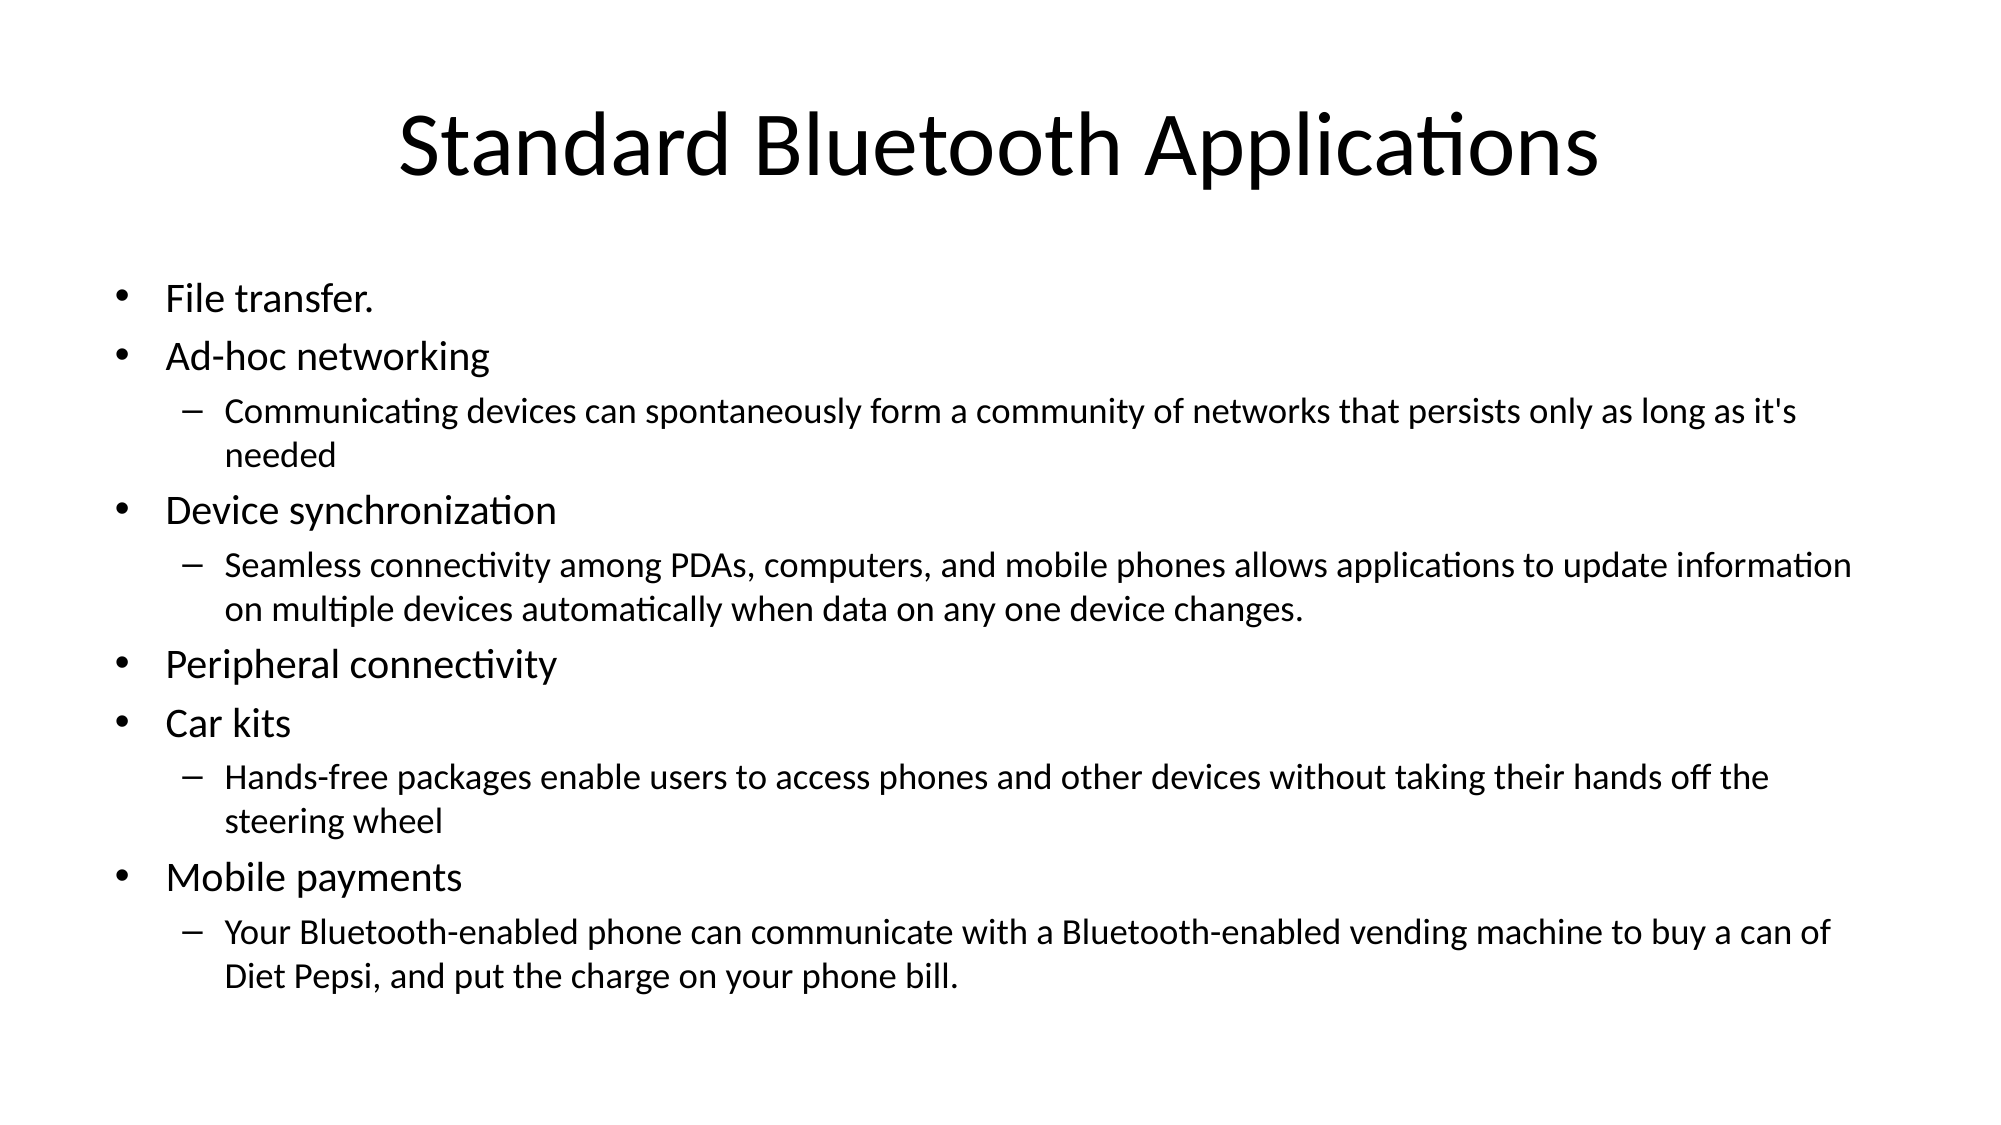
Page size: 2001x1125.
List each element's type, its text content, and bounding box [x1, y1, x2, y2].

list File transfer. Ad-hoc networking Communicating devices can spontaneously form a community of networks that persists only as long as it's needed Device synchronization Seamless connectivity among PDAs, computers, and mobile phones allows applications to update information on multiple devices automatically when data on any one device changes. Peripheral connectivity Car kits Hands-free packages enable users to access phones and other devices without taking their hands off the steering wheel Mobile payments Your Bluetooth-enabled phone can communicate with a Bluetooth-enabled vending machine to buy a can of Diet Pepsi, and put the charge on your phone bill. [99, 262, 1900, 1005]
title Standard Bluetooth Applications [99, 45, 1900, 233]
